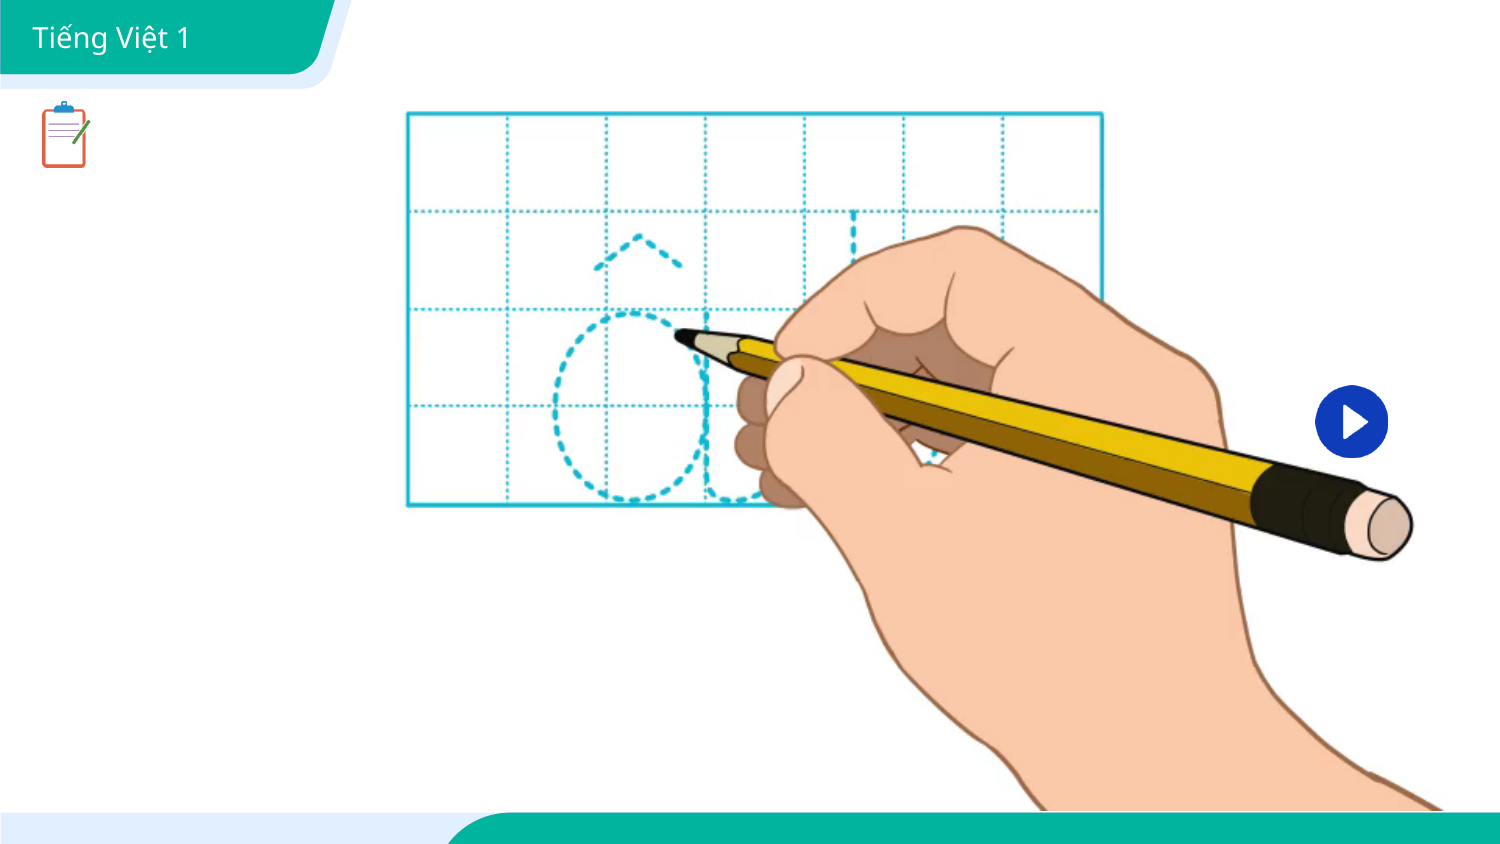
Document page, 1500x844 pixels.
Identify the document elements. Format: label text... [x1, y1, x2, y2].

picture [0, 0, 1500, 844]
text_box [374, 84, 1500, 811]
text_box Tiếng Việt 1 [17, 12, 228, 63]
picture [1315, 385, 1388, 458]
